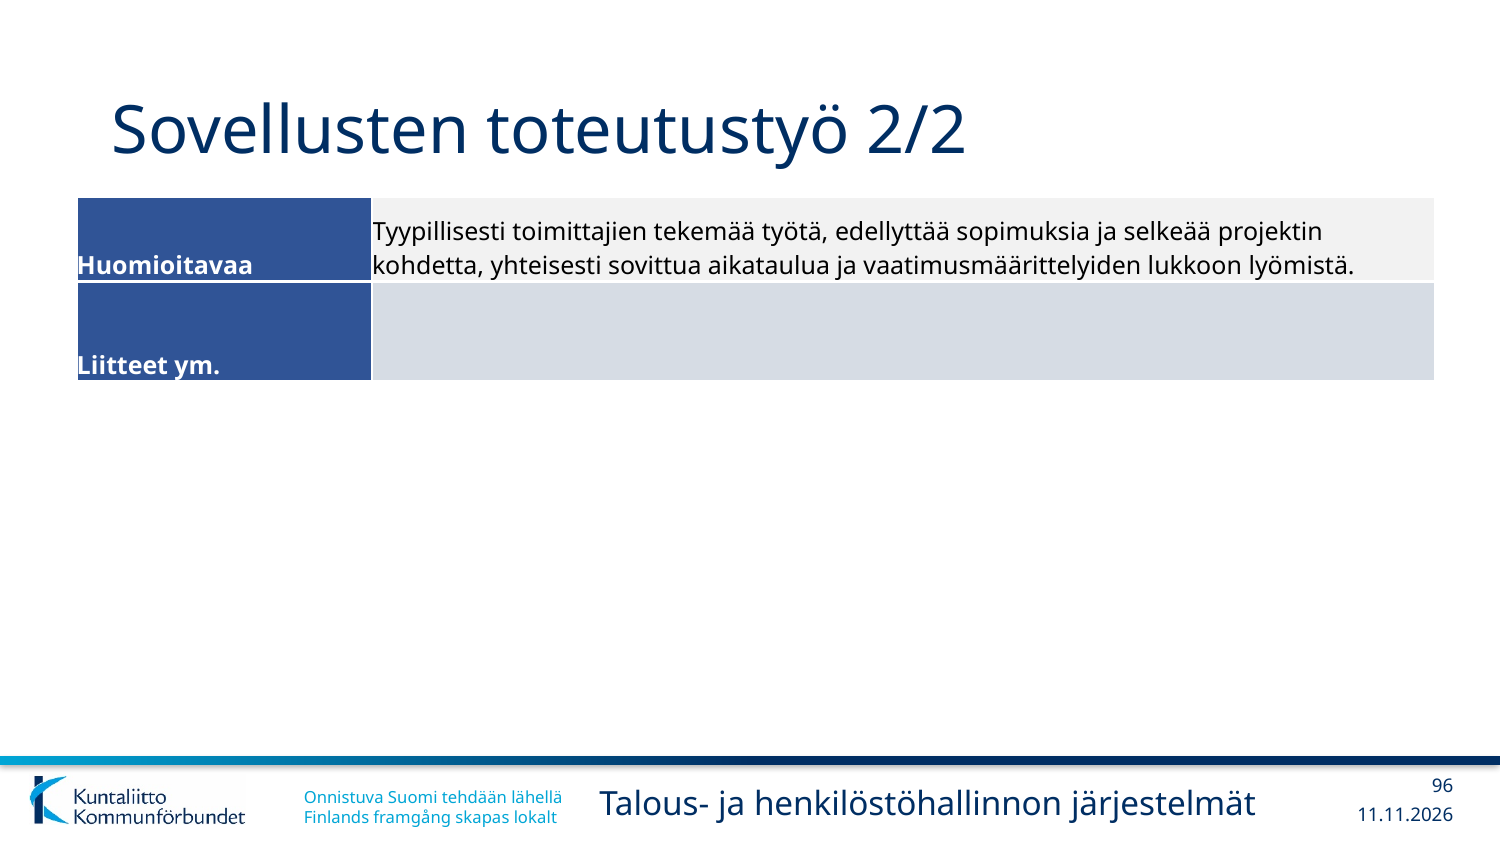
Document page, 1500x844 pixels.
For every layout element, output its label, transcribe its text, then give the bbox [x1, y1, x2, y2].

table_cell Liitteet ym. [78, 283, 371, 380]
table_header Huomioitavaa [78, 198, 371, 280]
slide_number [1305, 798, 1454, 832]
text_box Talous- ja henkilöstöhallinnon järjestelmät [584, 775, 1335, 830]
table_cell [373, 283, 1434, 380]
title Sovellusten toteutustyö 2/2 [111, 33, 1388, 175]
table_header Tyypillisesti toimittajien tekemää työtä, edellyttää sopimuksia ja selkeää projektin kohdetta, yhteisesti sovittua aikataulua ja vaatimusmäärittelyiden lukkoon lyömistä. [373, 198, 1434, 280]
slide_number 96 [1389, 770, 1454, 803]
picture [29, 773, 246, 825]
